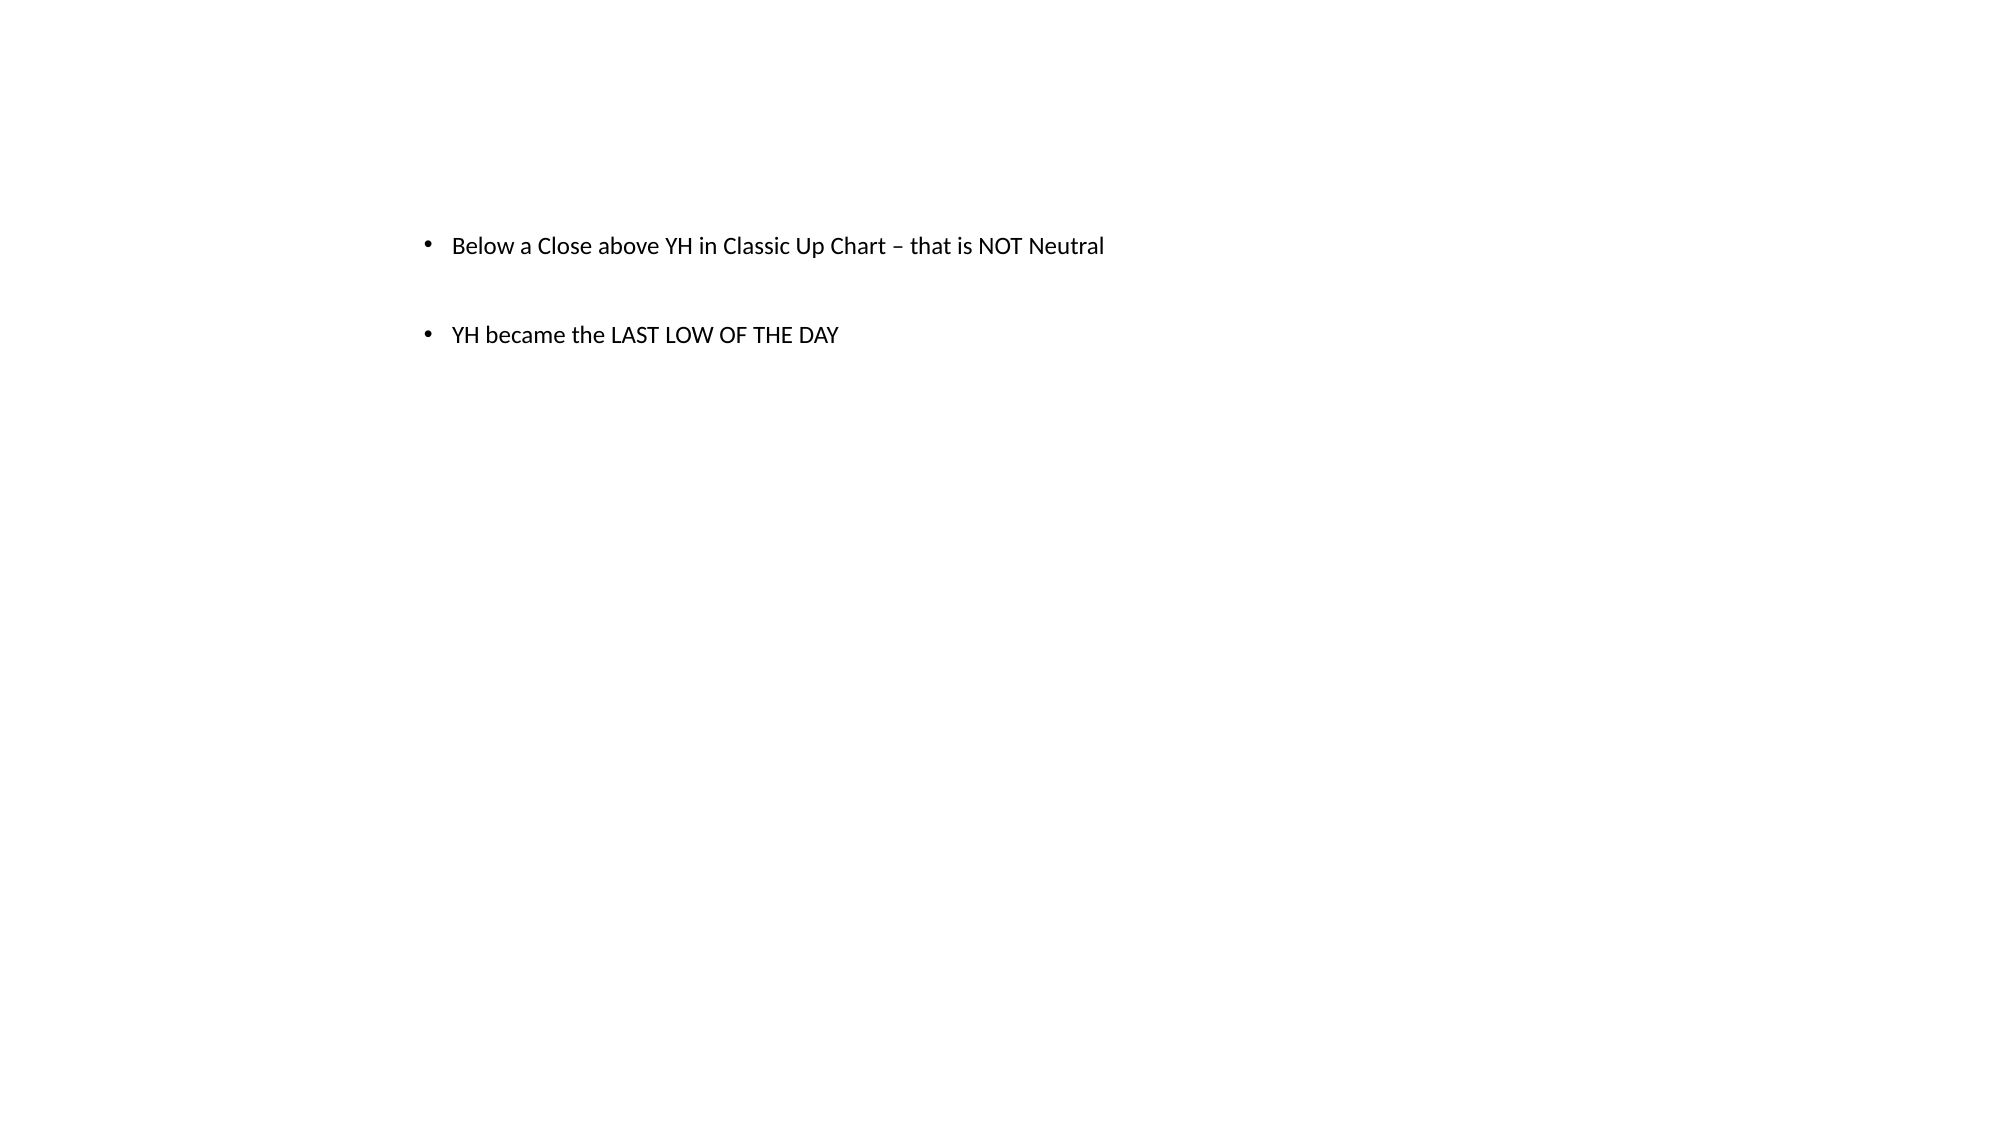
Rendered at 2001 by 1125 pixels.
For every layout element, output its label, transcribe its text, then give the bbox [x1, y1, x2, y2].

text_box Below a Close above YH in Classic Up Chart – that is NOT Neutral YH became the LAST LOW OF THE DAY [409, 221, 1121, 357]
